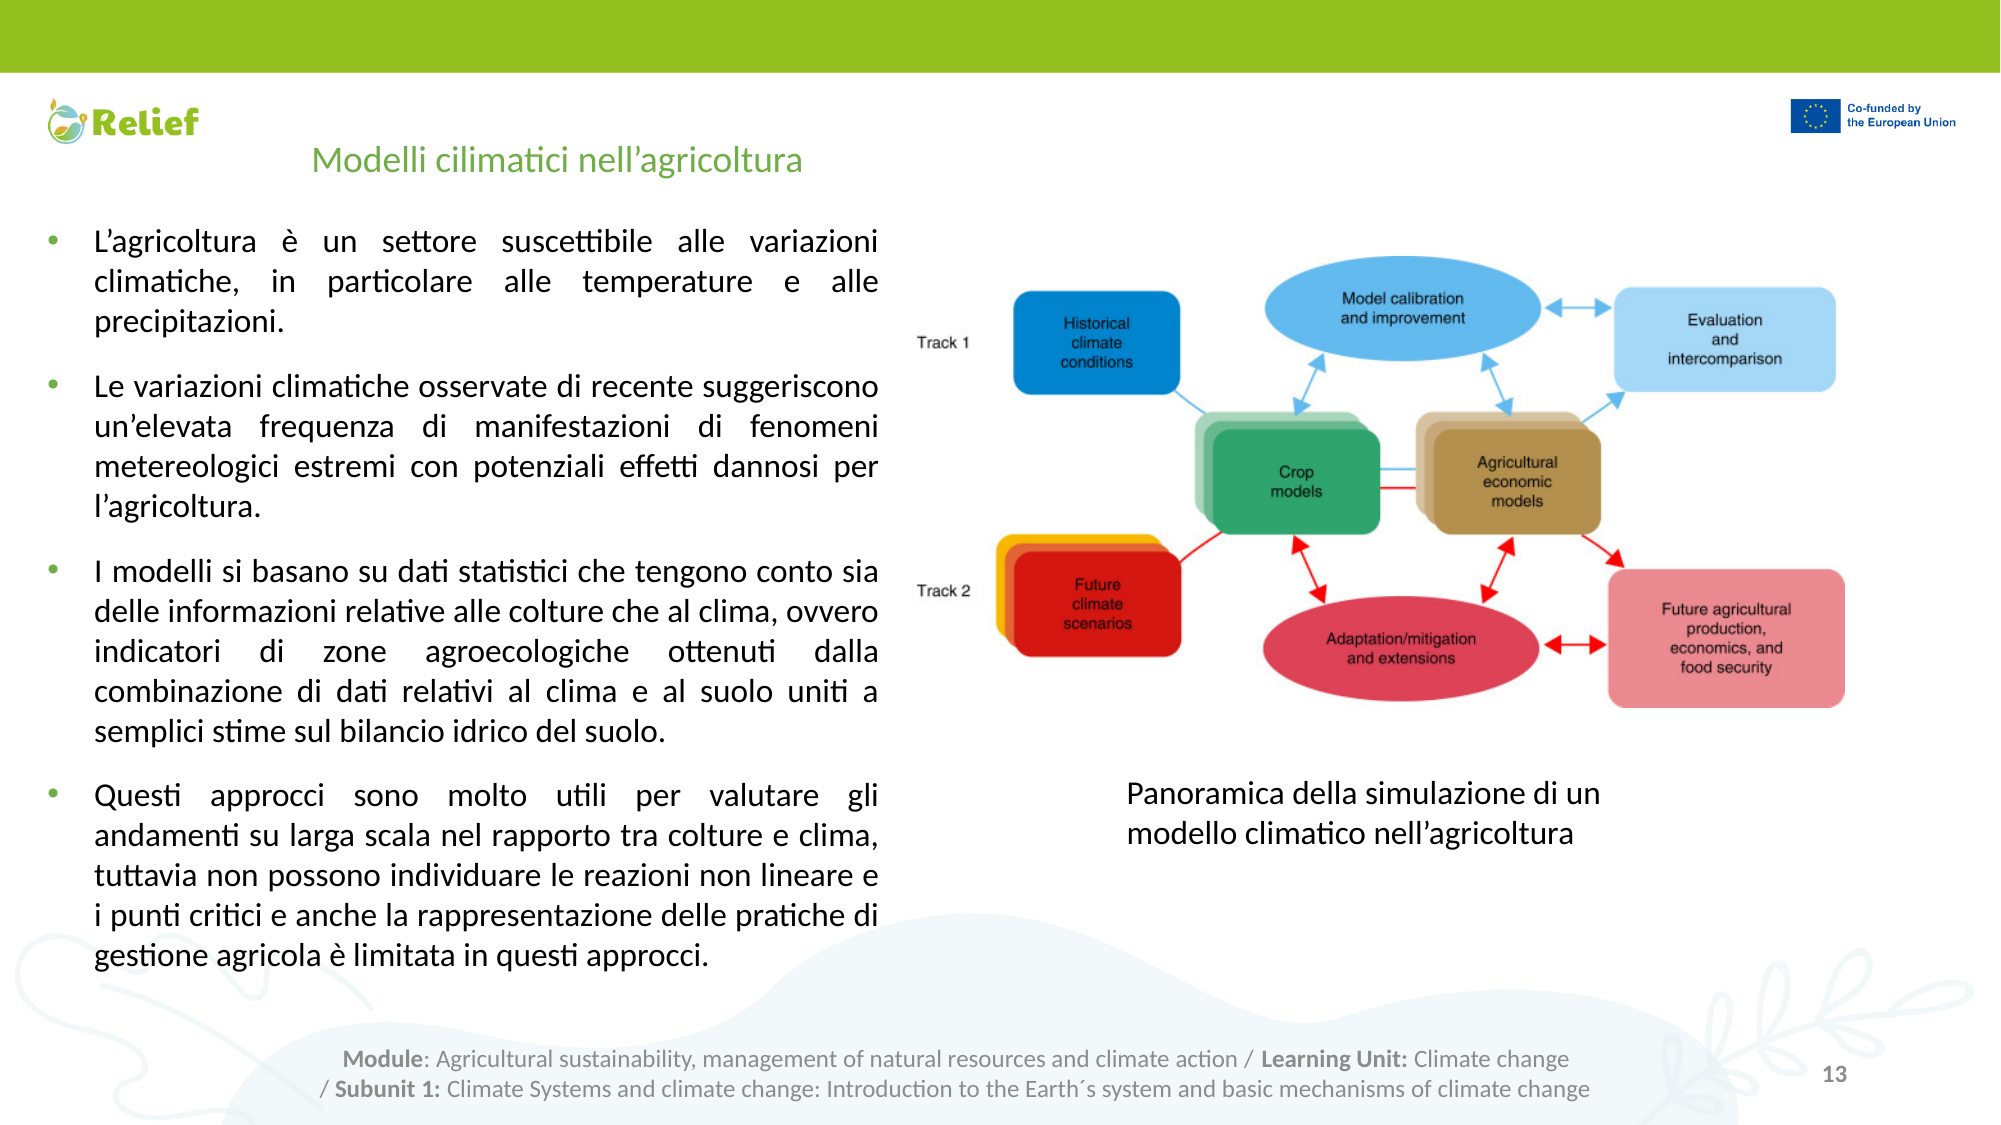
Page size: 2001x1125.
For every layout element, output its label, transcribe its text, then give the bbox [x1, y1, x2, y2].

text_box Modelli cilimatici nell’agricoltura [296, 127, 819, 188]
picture [0, 0, 2001, 1125]
slide_number 13 [1787, 1042, 1863, 1103]
text_box Panoramica della simulazione di un modello climatico nell’agricoltura [1111, 763, 1716, 859]
text_box L’agricoltura è un settore suscettibile alle variazioni climatiche, in particolare alle temperature e alle precipitazioni. Le variazioni climatiche osservate di recente suggeriscono un’elevata frequenza di manifestazioni di fenomeni metereologici estremi con potenziali effetti dannosi per l’agricoltura. I modelli si basano su dati statistici che tengono conto sia delle informazioni relative alle colture che al clima, ovvero indicatori di zone agroecologiche ottenuti dalla combinazione di dati relativi al clima e al suolo uniti a semplici stime sul bilancio idrico del suolo. Questi approcci sono molto utili per valutare gli andamenti su larga scala nel rapporto tra colture e clima, tuttavia non possono individuare le reazioni non lineare e i punti critici e anche la rappresentazione delle pratiche di gestione agricola è limitata in questi approcci. [32, 212, 895, 981]
footer Module: Agricultural sustainability, management of natural resources and climate action / Learning Unit: Climate change / Subunit 1: Climate Systems and climate change: Introduction to the Earth´s system and basic mechanisms of climate change [137, 1023, 1775, 1122]
